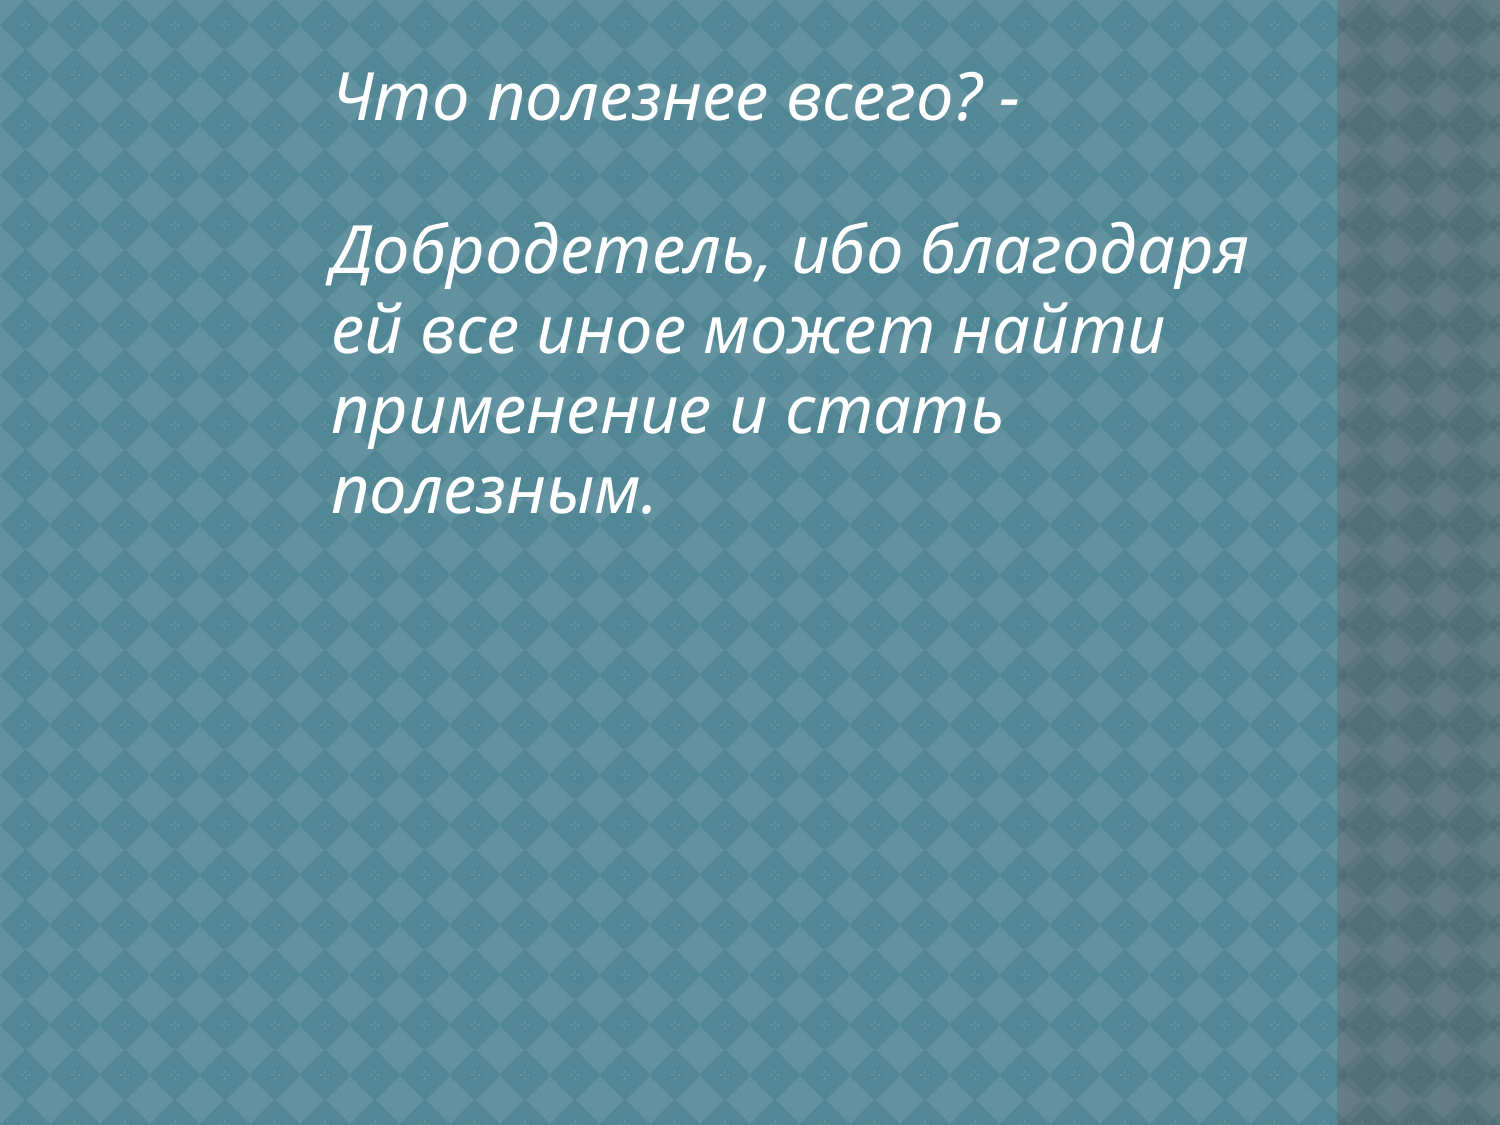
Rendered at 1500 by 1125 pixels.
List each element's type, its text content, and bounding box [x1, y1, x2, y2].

text_box Что полезнее всего? - [316, 46, 1243, 142]
text_box Добродетель, ибо благодаря ей все иное может найти применение и стать полезным. [316, 199, 1289, 534]
